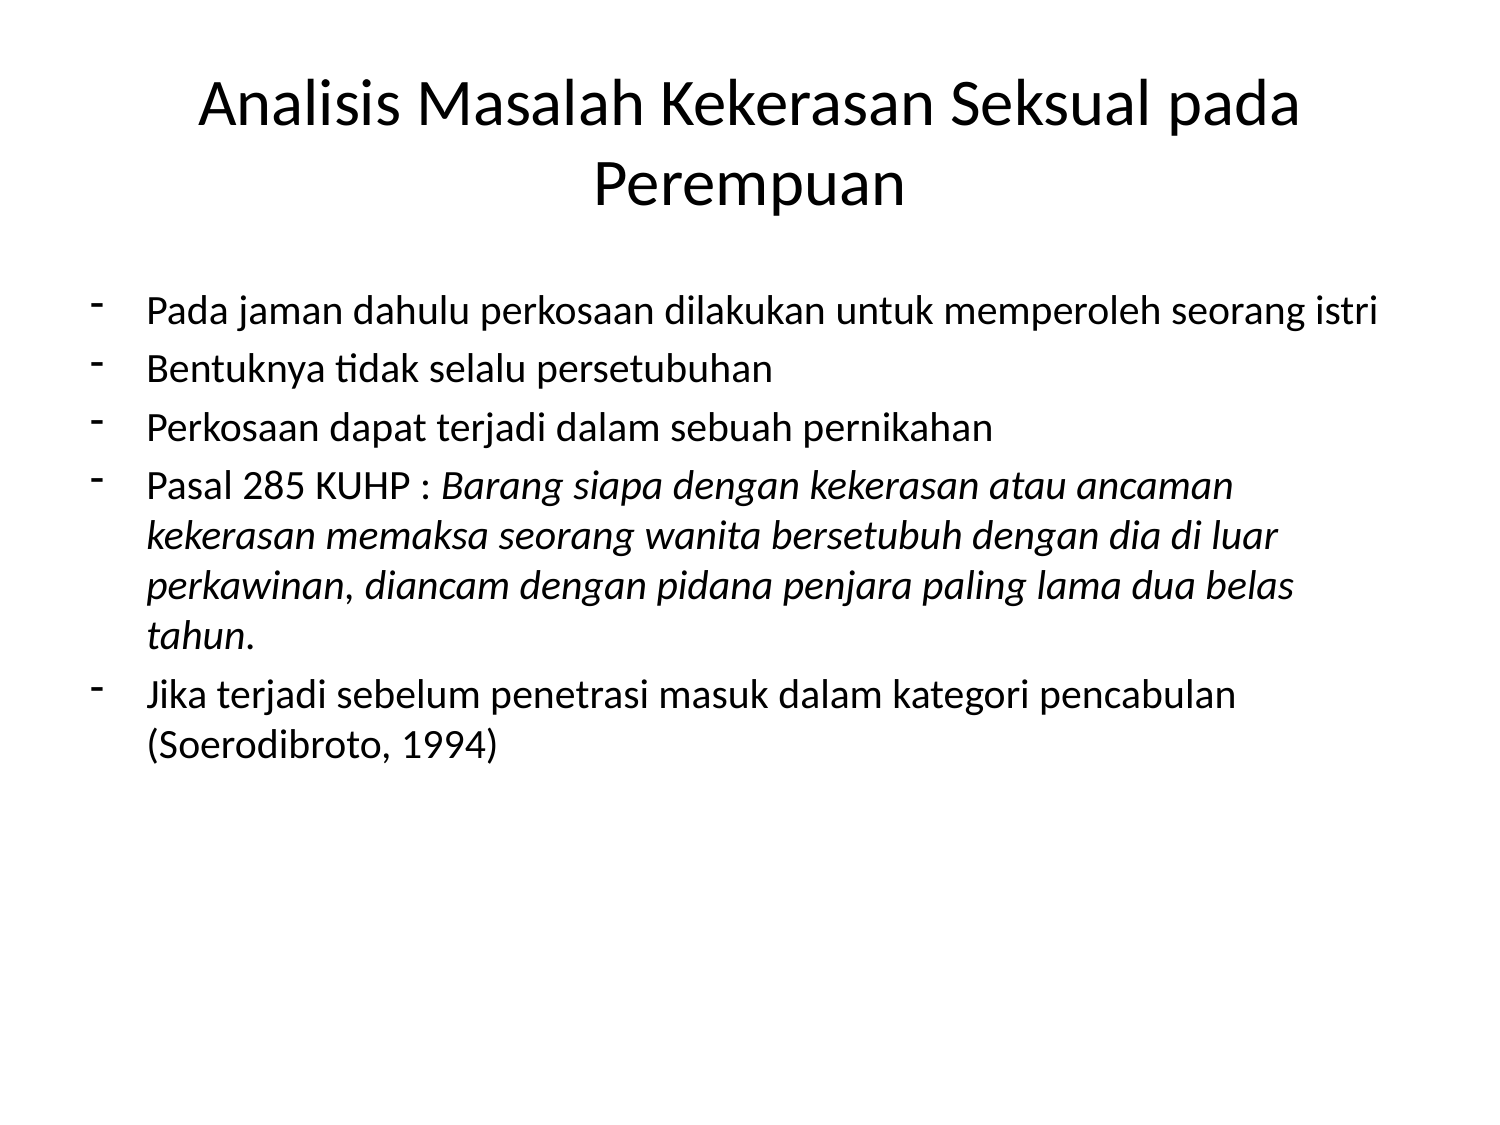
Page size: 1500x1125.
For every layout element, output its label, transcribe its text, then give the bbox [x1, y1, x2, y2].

list Pada jaman dahulu perkosaan dilakukan untuk memperoleh seorang istri Bentuknya tidak selalu persetubuhan Perkosaan dapat terjadi dalam sebuah pernikahan Pasal 285 KUHP : Barang siapa dengan kekerasan atau ancaman kekerasan memaksa seorang wanita bersetubuh dengan dia di luar perkawinan, diancam dengan pidana penjara paling lama dua belas tahun. Jika terjadi sebelum penetrasi masuk dalam kategori pencabulan (Soerodibroto, 1994) [75, 275, 1425, 1005]
title Analisis Masalah Kekerasan Seksual pada Perempuan [75, 45, 1425, 233]
